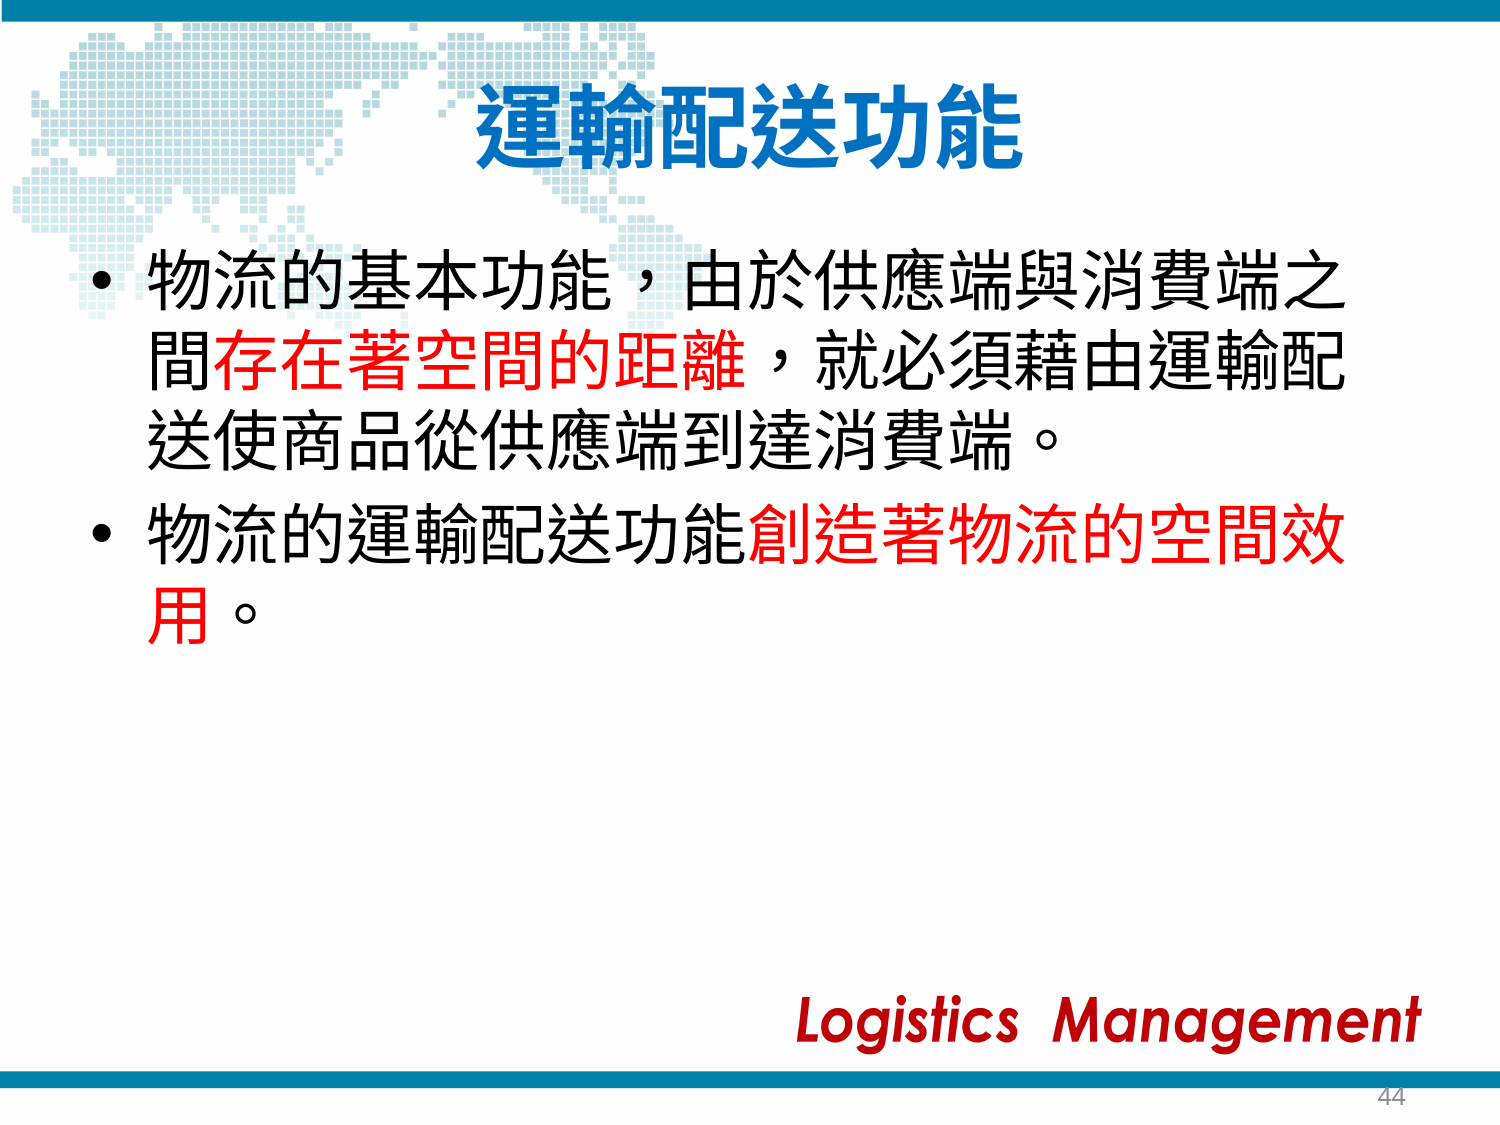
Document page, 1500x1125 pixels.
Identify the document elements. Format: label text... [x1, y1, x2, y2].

list 物流的基本功能，由於供應端與消費端之間存在著空間的距離，就必須藉由運輸配送使商品從供應端到達消費端。 物流的運輸配送功能創造著物流的空間效用。 [74, 231, 1426, 975]
picture [0, 1089, 1500, 1125]
picture [0, 0, 1500, 1071]
slide_number 44 [1071, 1061, 1421, 1122]
title 運輸配送功能 [74, 30, 1426, 219]
